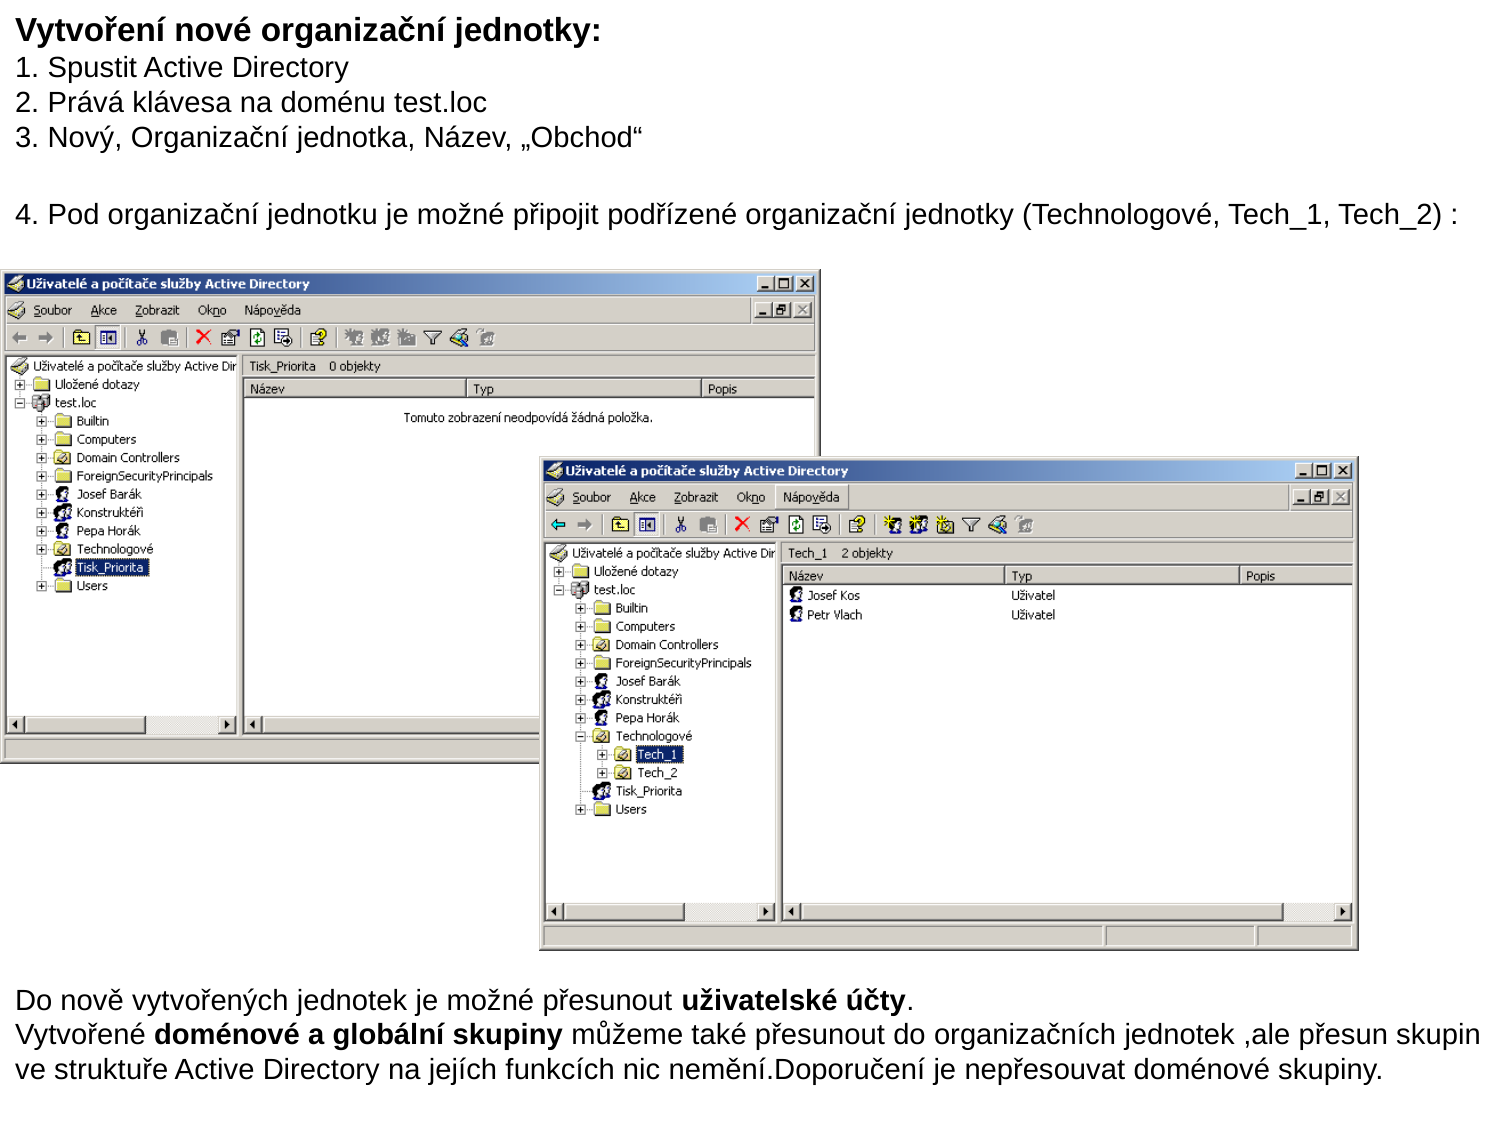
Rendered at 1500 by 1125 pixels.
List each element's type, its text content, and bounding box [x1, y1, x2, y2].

picture [0, 269, 1359, 951]
text_box Vytvoření nové organizační jednotky: 1. Spustit Active Directory 2. Prává klávesa na doménu test.loc 3. Nový, Organizační jednotka, Název, „Obchod“ [0, 0, 1500, 161]
text_box Do nově vytvořených jednotek je možné přesunout uživatelské účty. Vytvořené doménové a globální skupiny můžeme také přesunout do organizačních jednotek ,ale přesun skupin ve struktuře Active Directory na jejích funkcích nic nemění.Doporučení je nepřesouvat doménové skupiny. [0, 973, 1500, 1094]
text_box 4. Pod organizační jednotku je možné připojit podřízené organizační jednotky (Technologové, Tech_1, Tech_2) : [0, 187, 1500, 238]
